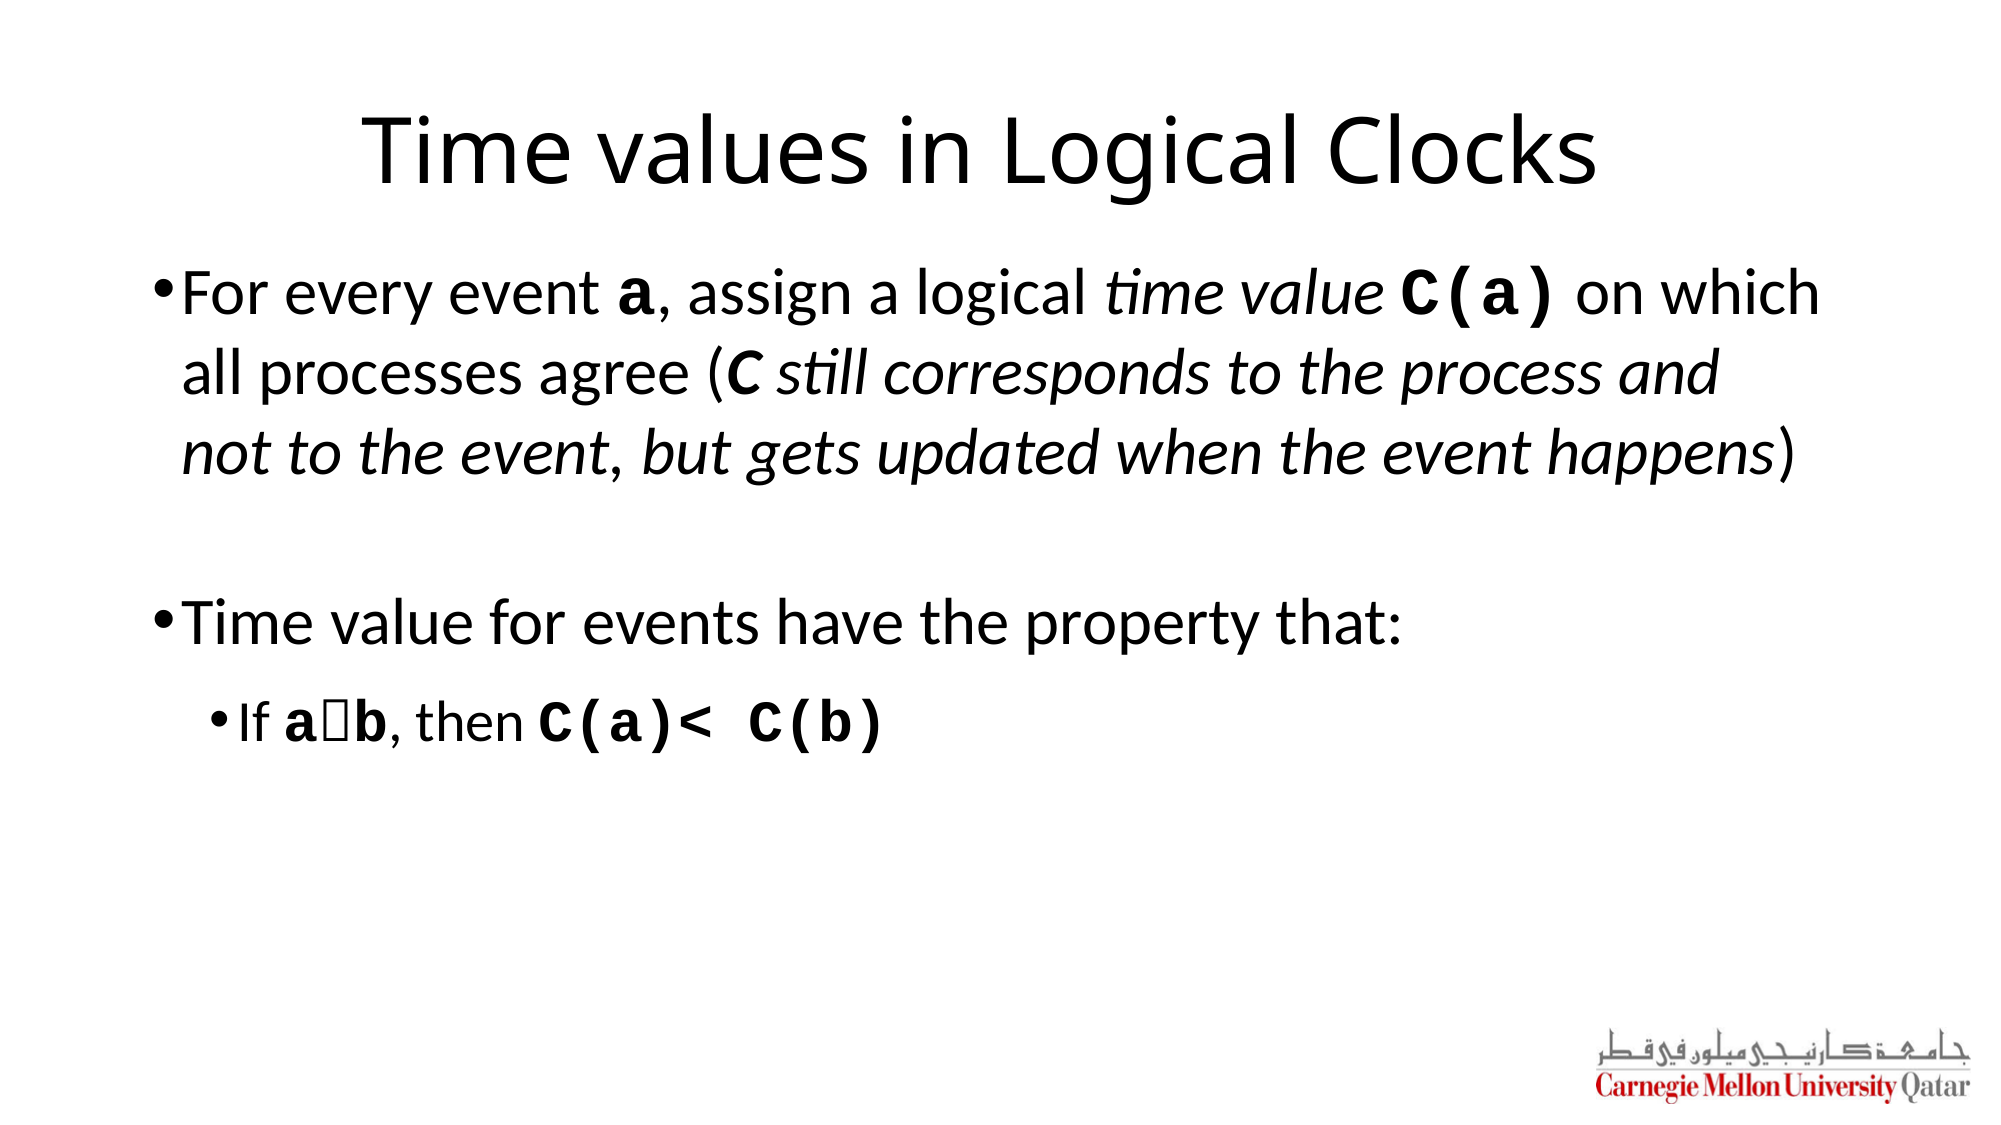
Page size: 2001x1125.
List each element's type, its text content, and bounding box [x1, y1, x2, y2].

title Time values in Logical Clocks [288, 45, 1675, 239]
picture [1596, 1027, 1971, 1104]
list For every event a, assign a logical time value C(a) on which all processes agree (C still corresponds to the process and not to the event, but gets updated when the event happens) Time value for events have the property that: If ab, then C(a)< C(b) [138, 239, 1838, 1078]
